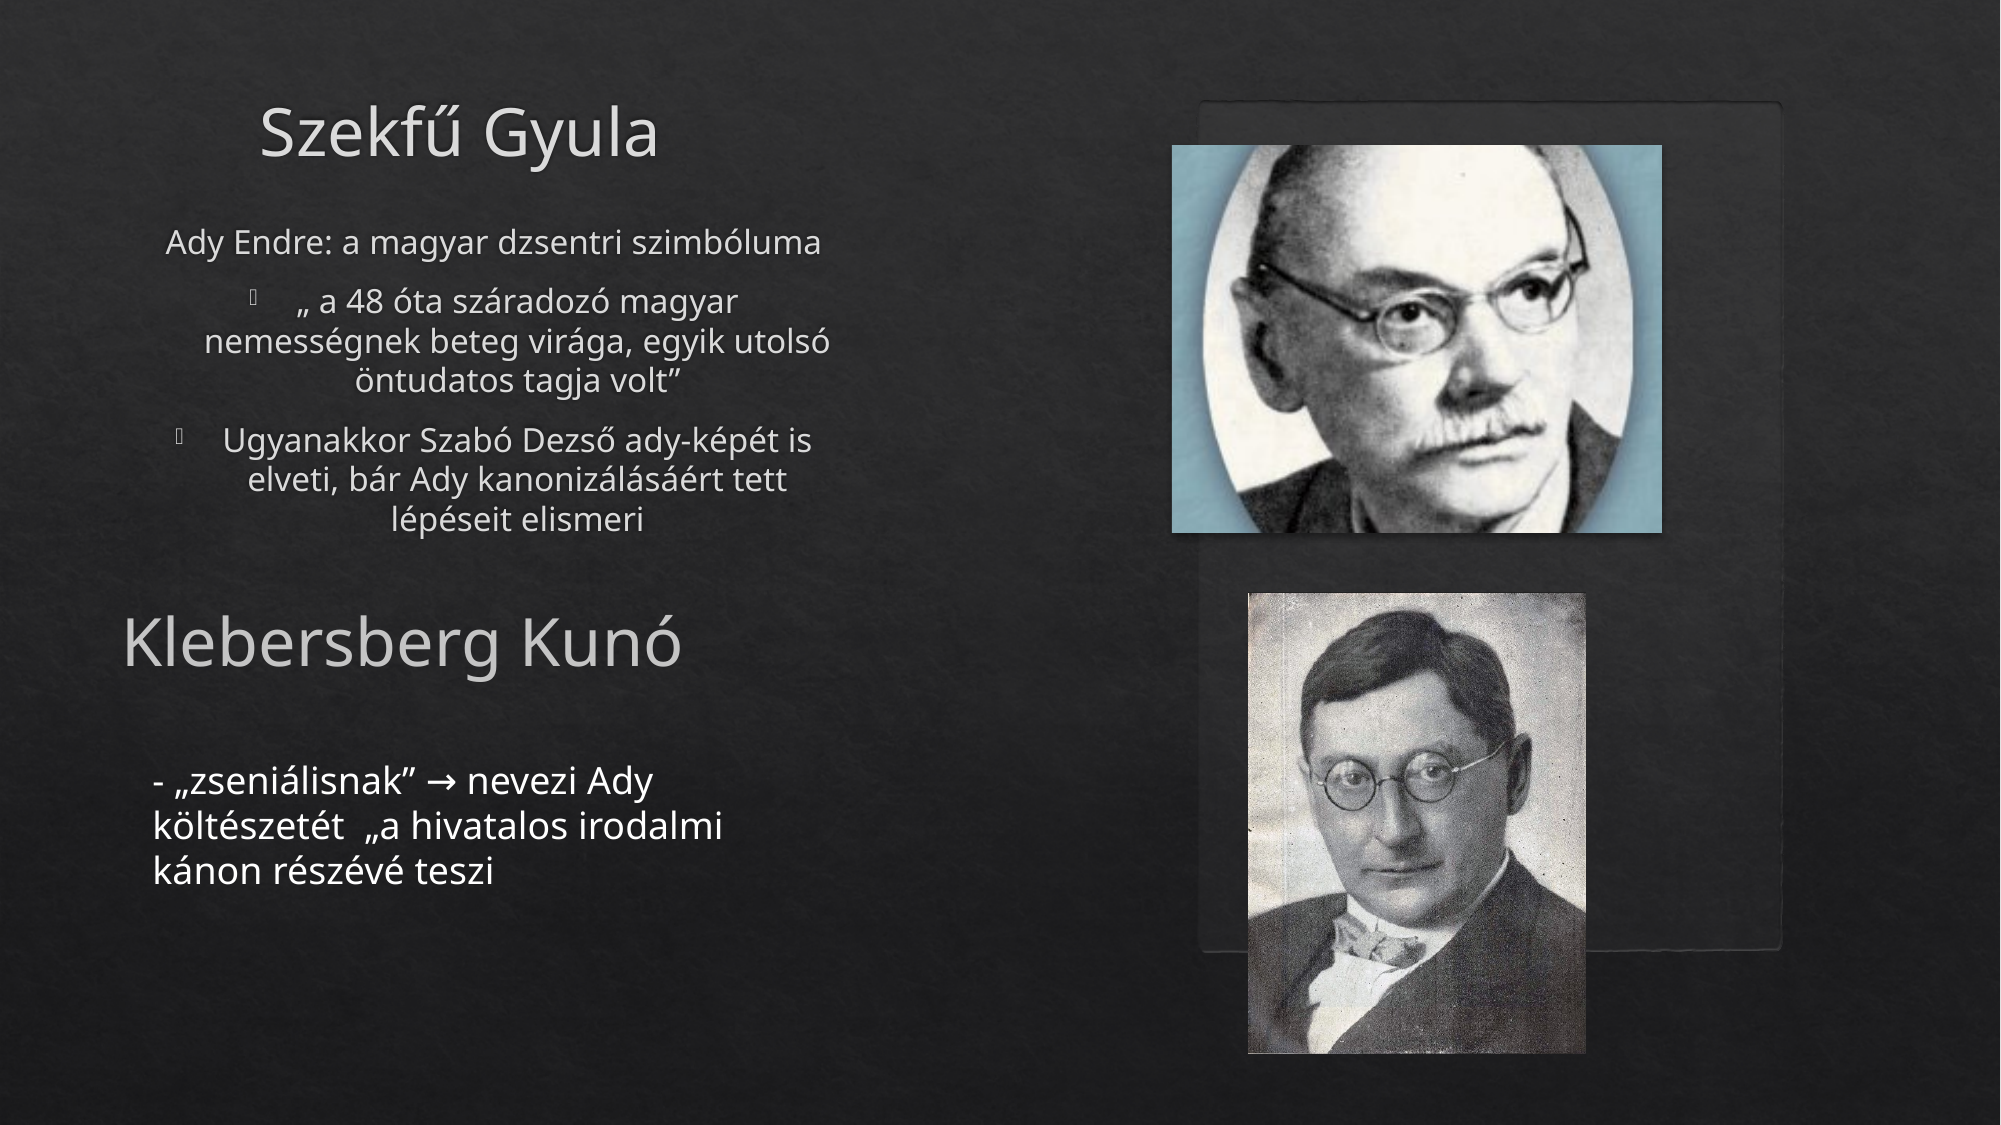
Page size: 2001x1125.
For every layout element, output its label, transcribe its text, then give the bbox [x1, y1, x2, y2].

list Ady Endre: a magyar dzsentri szimbóluma „ a 48 óta száradozó magyar nemességnek beteg virága, egyik utolsó öntudatos tagja volt” Ugyanakkor Szabó Dezső ady-képét is elveti, bár Ady kanonizálásáért tett lépéseit elismeri [137, 213, 851, 562]
title Szekfű Gyula [137, 75, 783, 178]
picture [1171, 99, 1785, 1054]
text_box Klebersberg Kunó [106, 592, 699, 687]
text_box - „zseniálisnak” → nevezi Ady költészetét „a hivatalos irodalmi kánon részévé teszi [137, 749, 742, 900]
